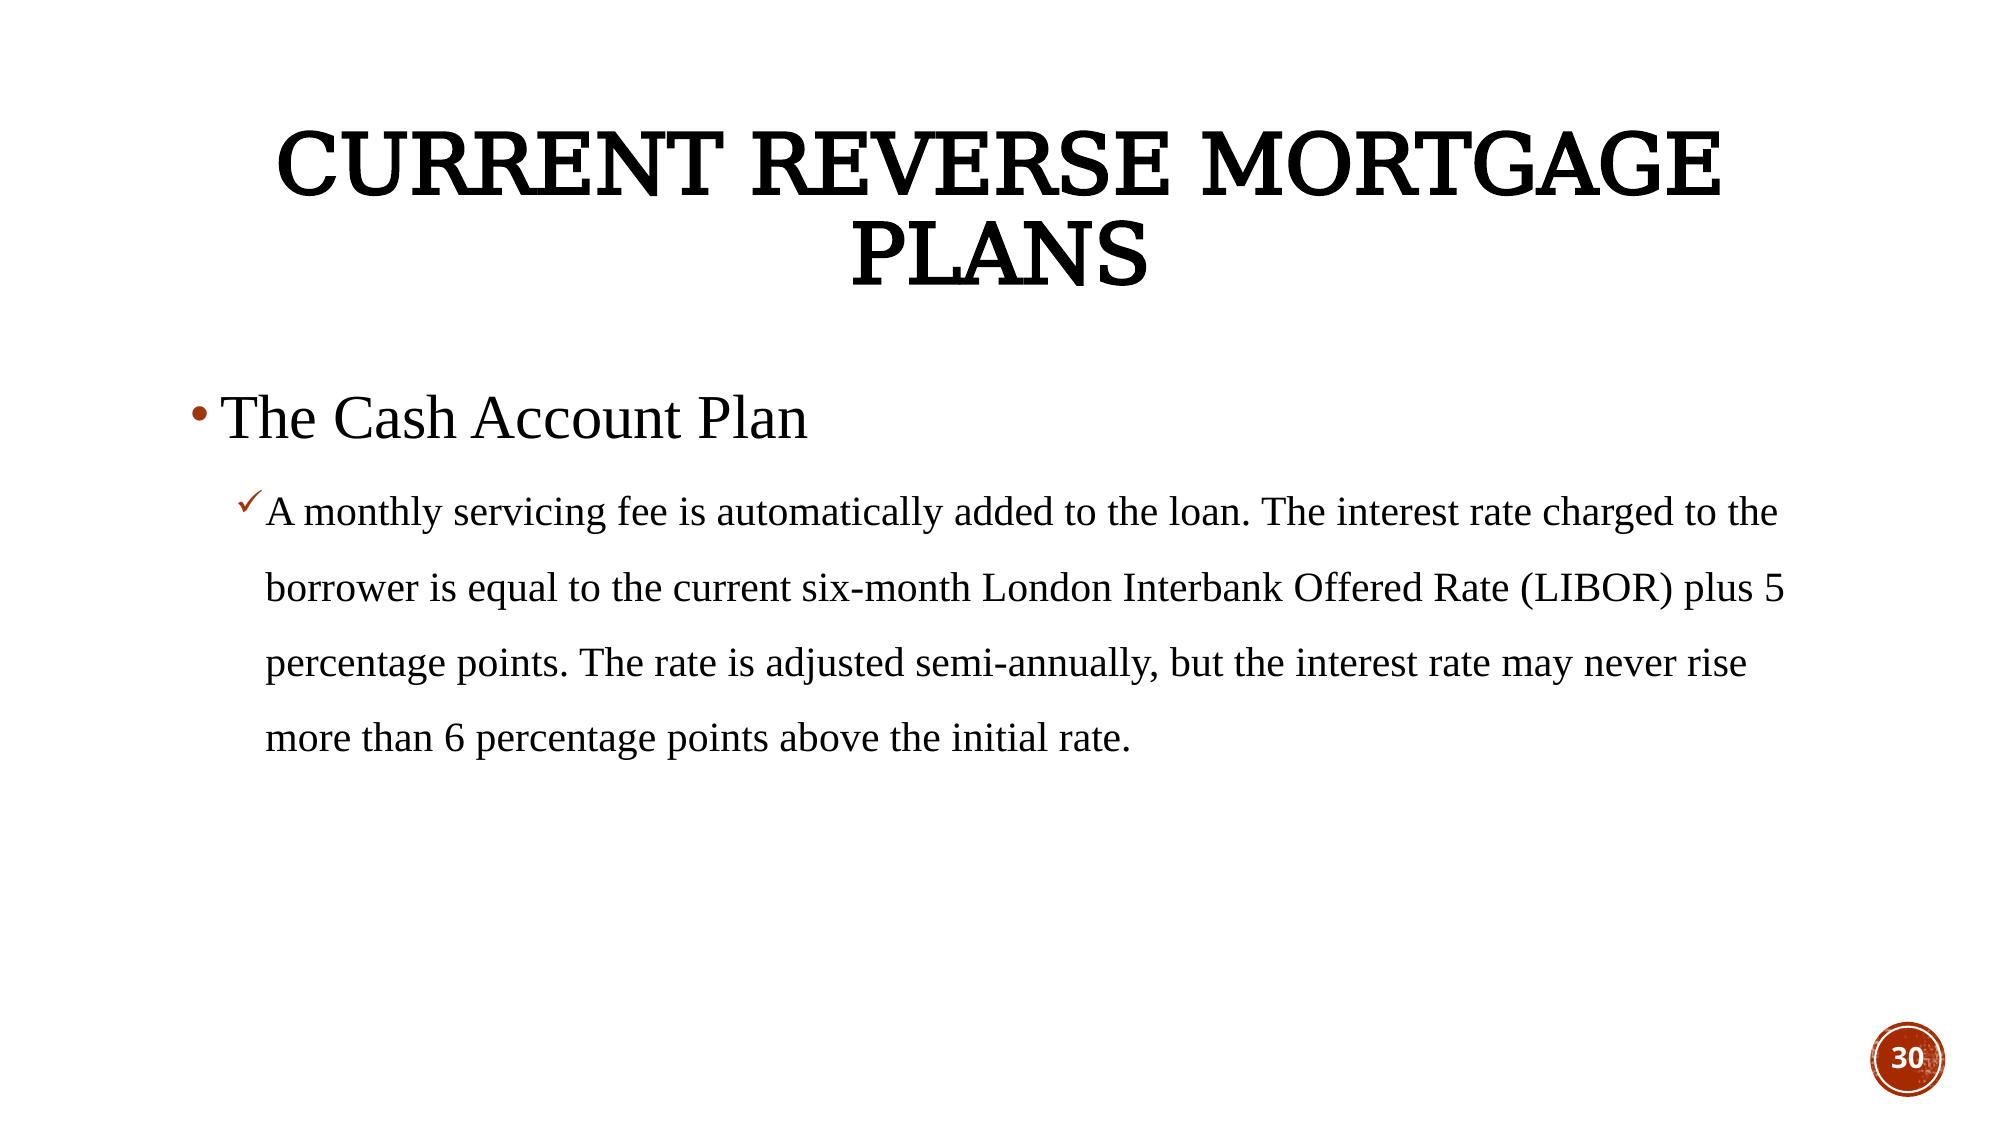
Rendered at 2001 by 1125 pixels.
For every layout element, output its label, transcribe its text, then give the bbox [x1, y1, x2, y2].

slide_number 30 [1855, 1028, 1961, 1089]
list The Cash Account Plan A monthly servicing fee is automatically added to the loan. The interest rate charged to the borrower is equal to the current six-month London Interbank Offered Rate (LIBOR) plus 5 percentage points. The rate is adjusted semi-annually, but the interest rate may never rise more than 6 percentage points above the initial rate. [175, 330, 1826, 996]
title Current reverse mortgage plans [175, 79, 1826, 330]
